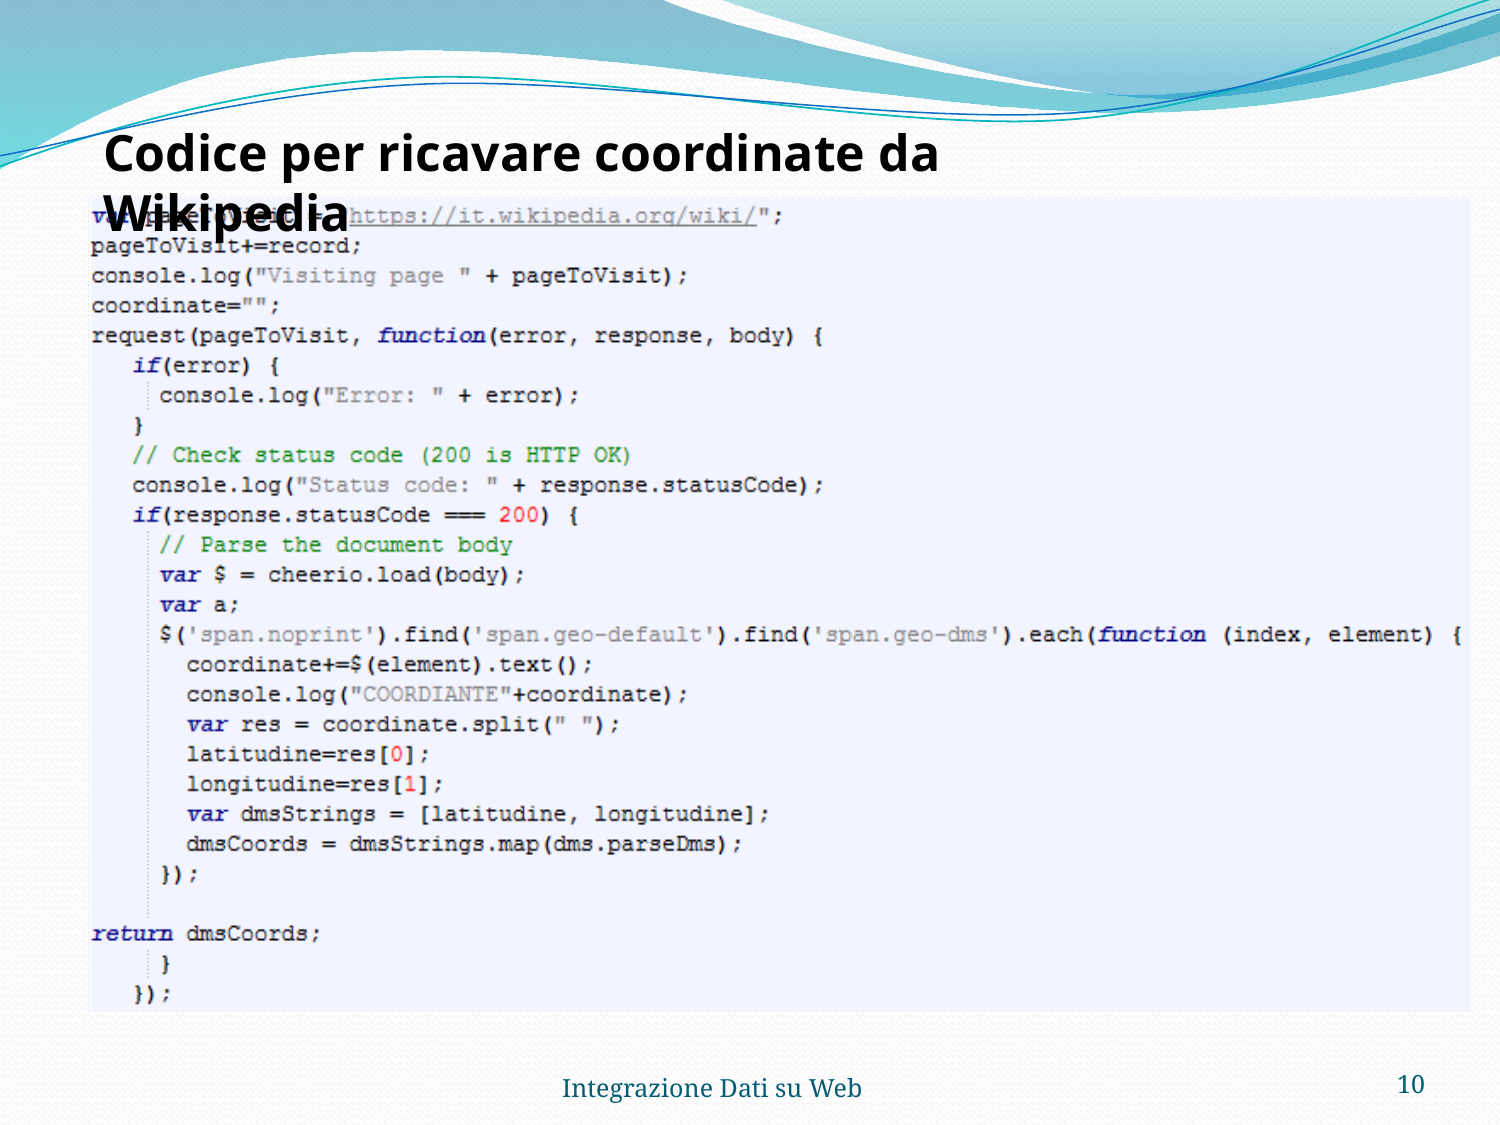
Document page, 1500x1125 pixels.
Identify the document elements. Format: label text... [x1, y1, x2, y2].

slide_number 10 [1299, 1042, 1425, 1103]
footer Integrazione Dati su Web [437, 1042, 988, 1103]
picture [88, 197, 1471, 1012]
text_box Codice per ricavare coordinate da Wikipedia [88, 113, 1140, 197]
